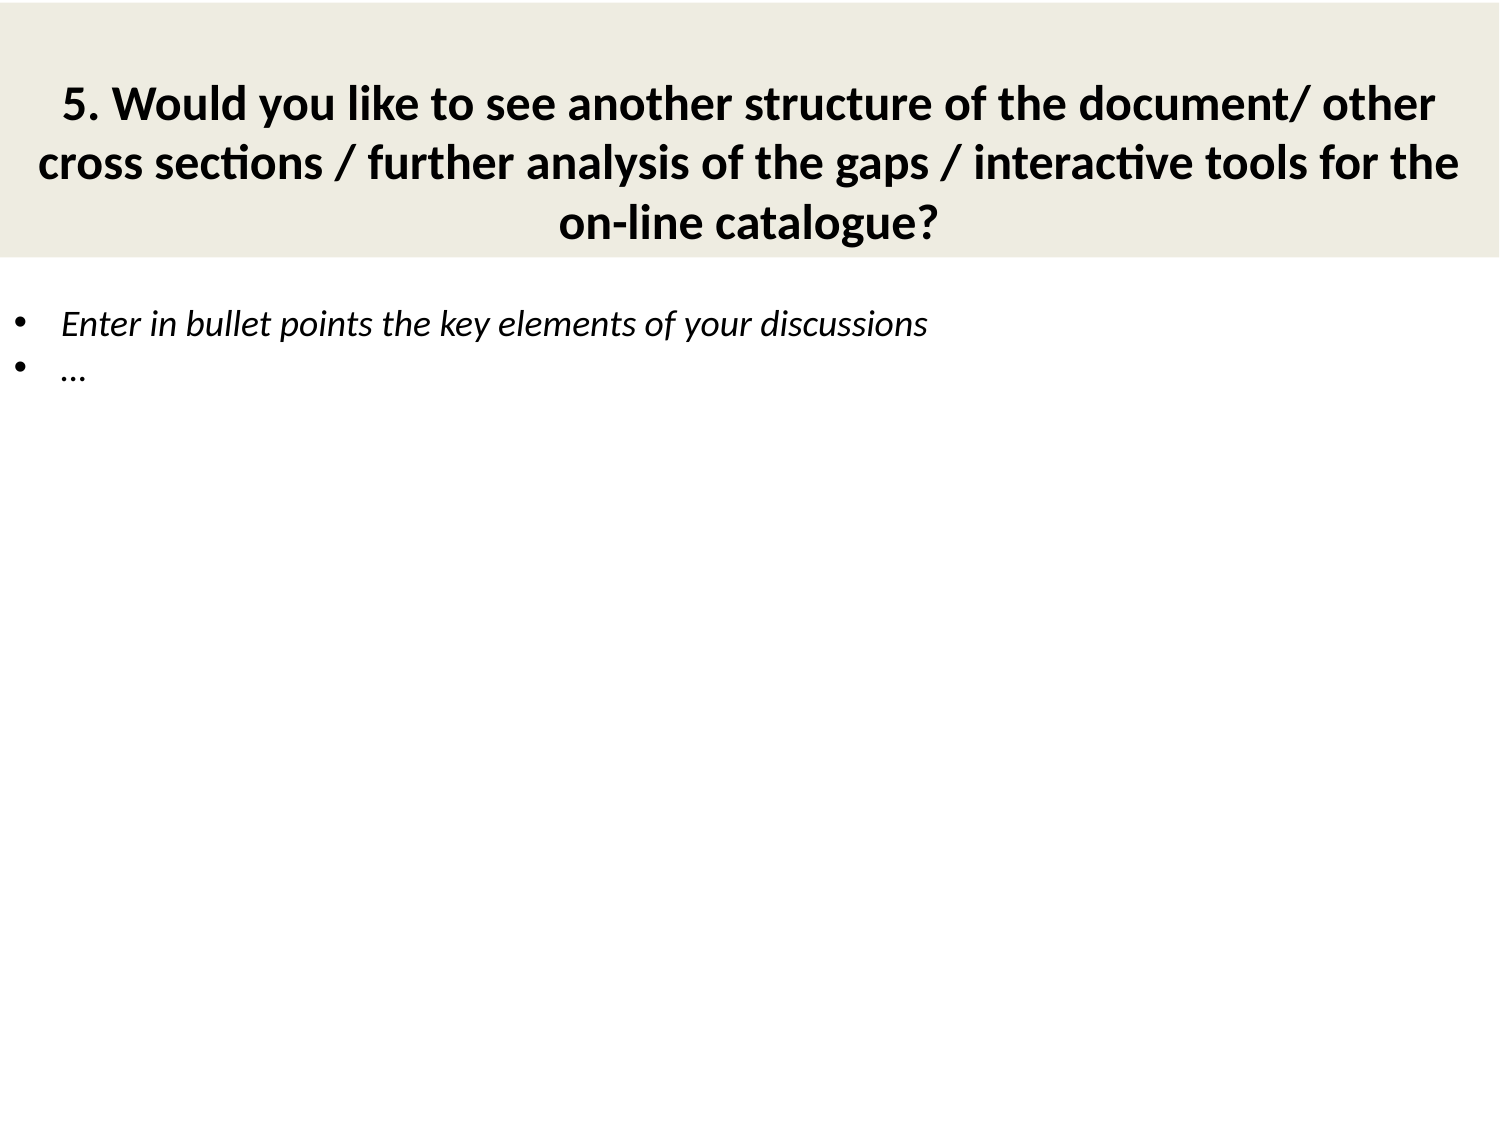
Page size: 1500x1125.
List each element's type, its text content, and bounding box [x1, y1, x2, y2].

text_box 5. Would you like to see another structure of the document/ other cross sections / further analysis of the gaps / interactive tools for the on-line catalogue? [0, 2, 1500, 258]
text_box Enter in bullet points the key elements of your discussions … [0, 291, 1500, 1117]
